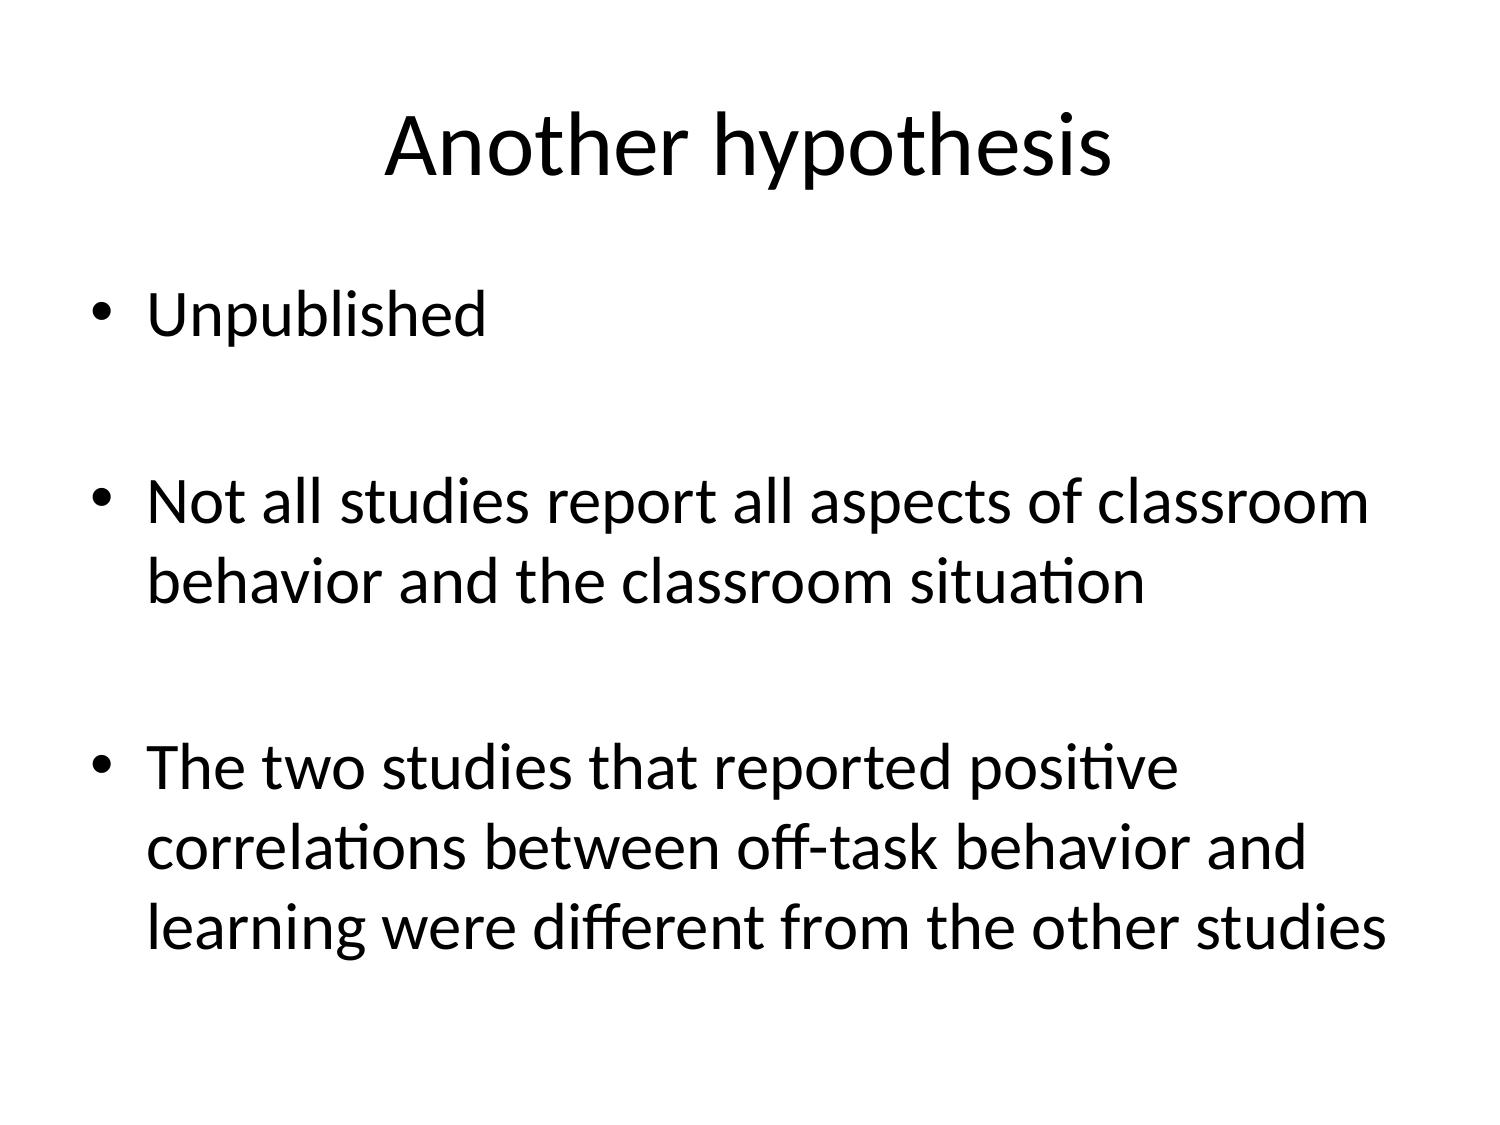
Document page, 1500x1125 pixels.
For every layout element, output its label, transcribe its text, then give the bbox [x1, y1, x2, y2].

title Another hypothesis [75, 45, 1425, 233]
list Unpublished Not all studies report all aspects of classroom behavior and the classroom situation The two studies that reported positive correlations between off-task behavior and learning were different from the other studies [75, 262, 1425, 1005]
